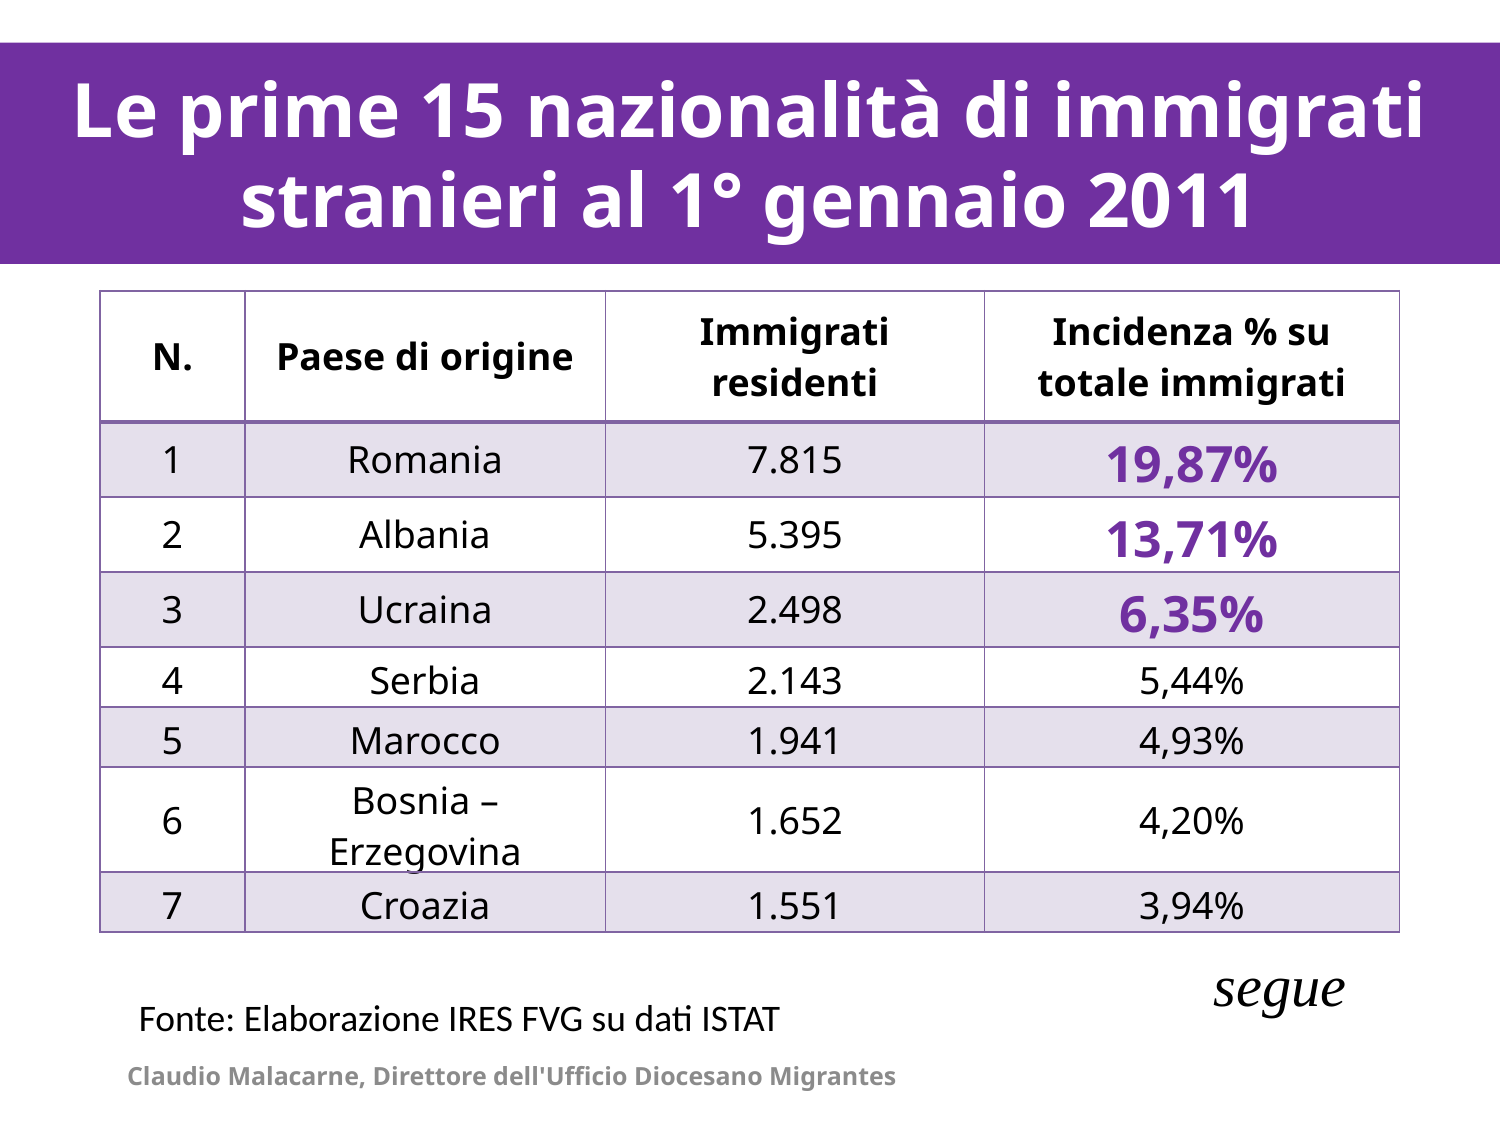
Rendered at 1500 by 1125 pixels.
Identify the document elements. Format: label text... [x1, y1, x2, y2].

table_cell 7 [101, 873, 244, 931]
table_cell 5 [101, 708, 244, 766]
table_header Immigrati residenti [606, 292, 984, 420]
table_cell 2 [101, 498, 244, 571]
table_cell 19,87% [985, 424, 1399, 496]
table_cell 5,44% [985, 648, 1399, 706]
text_box [0, 253, 1500, 265]
table_cell 2.498 [606, 573, 984, 646]
table_cell 3 [101, 573, 244, 646]
text_box Fonte: Elaborazione IRES FVG su dati ISTAT [123, 986, 1459, 1046]
table_cell Serbia [246, 648, 605, 706]
table_cell 7.815 [606, 424, 984, 496]
table_cell Albania [246, 498, 605, 571]
table_cell 1 [101, 424, 244, 496]
table_cell 5.395 [606, 498, 984, 571]
text_box Le prime 15 nazionalità di immigrati stranieri al 1° gennaio 2011 [0, 52, 1500, 253]
table_cell 1.941 [606, 708, 984, 766]
table_cell 1.551 [606, 873, 984, 931]
table_cell 3,94% [985, 873, 1399, 931]
table_cell 4,20% [985, 768, 1399, 871]
table_cell 4,93% [985, 708, 1399, 766]
table_cell Ucraina [246, 573, 605, 646]
table_cell 1.652 [606, 768, 984, 871]
text_box La distribuzione degli immigrati stranieri per contesti territoriali al 1° gennaio 2011/1 [0, 41, 1500, 52]
table_cell 13,71% [985, 498, 1399, 571]
table_header Incidenza % su totale immigrati [985, 292, 1399, 420]
table_cell 4 [101, 648, 244, 706]
table_cell Marocco [246, 708, 605, 766]
table_cell Bosnia – Erzegovina [246, 768, 605, 871]
table_cell 6,35% [985, 573, 1399, 646]
table_cell Croazia [246, 873, 605, 931]
table_cell 6 [101, 768, 244, 871]
footer Claudio Malacarne, Direttore dell'Ufficio Diocesano Migrantes [112, 1045, 1058, 1106]
table_header N. [101, 292, 244, 420]
text_box segue [1198, 940, 1447, 1026]
table_cell Romania [246, 424, 605, 496]
table_cell 2.143 [606, 648, 984, 706]
table_header Paese di origine [246, 292, 605, 420]
